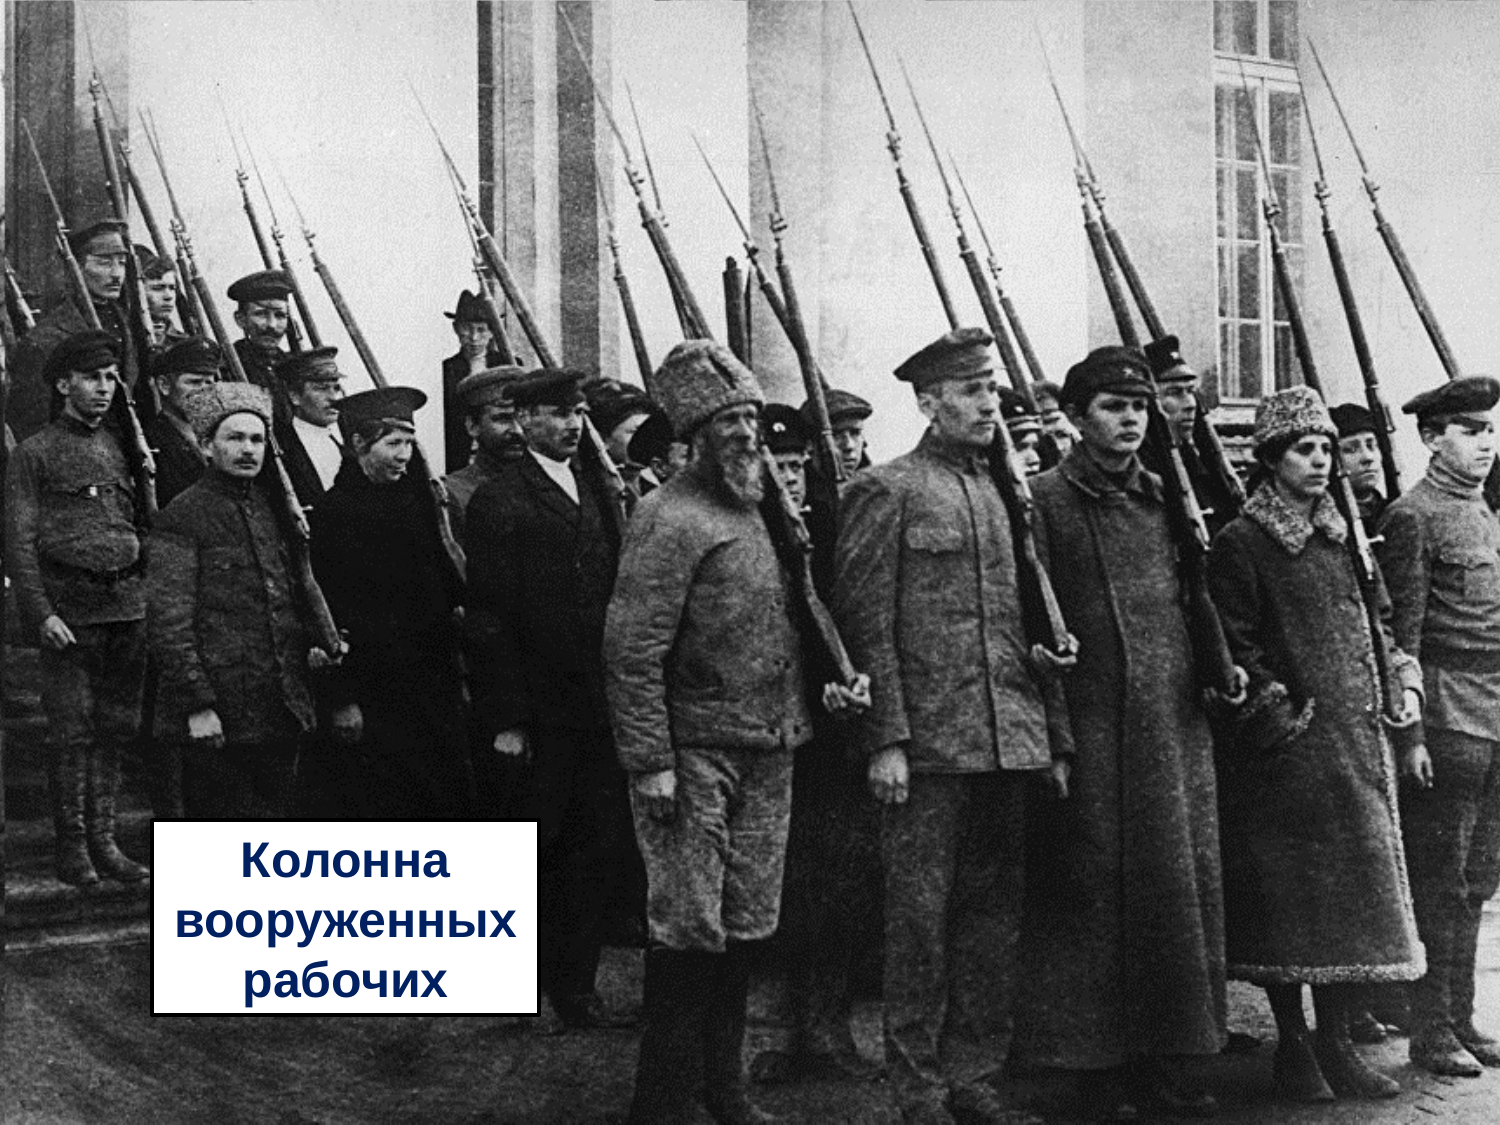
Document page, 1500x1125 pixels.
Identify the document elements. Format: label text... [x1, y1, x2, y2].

text_box Колонна вооруженных рабочих [150, 818, 541, 1017]
picture [0, 0, 1500, 1125]
